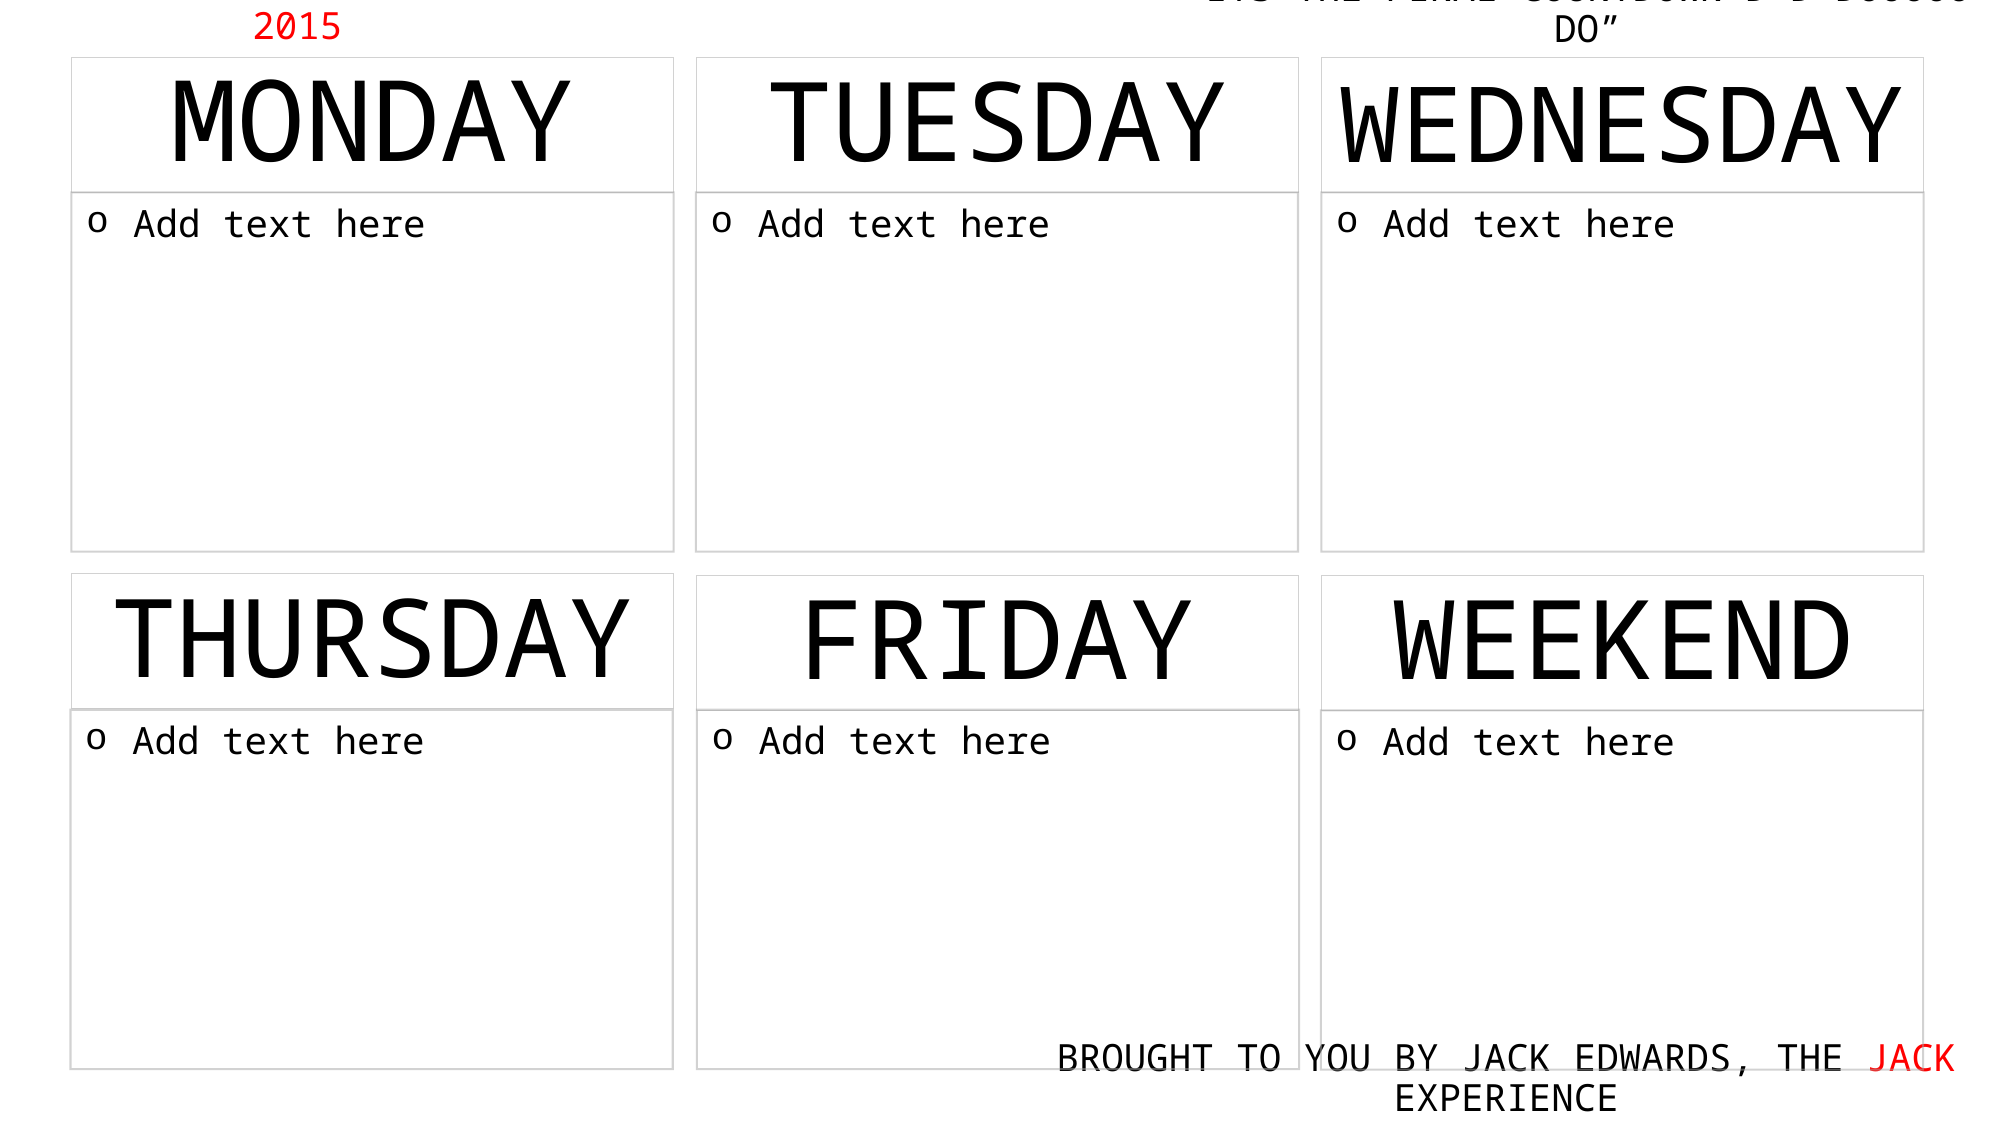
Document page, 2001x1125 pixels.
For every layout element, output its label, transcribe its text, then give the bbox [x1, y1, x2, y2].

text_box Add text here [695, 191, 1299, 553]
text_box WEEKEND [1321, 575, 1924, 709]
text_box Add text here [69, 709, 674, 1070]
text_box WEEK BEGINNING: 27 APRIL 2015 [0, 0, 595, 56]
text_box Add text here [1320, 709, 1924, 1071]
text_box BROUGHT TO YOU BY JACK EDWARDS, THE JACK EXPERIENCE [996, 1022, 2000, 1125]
text_box Add text here [70, 191, 675, 553]
text_box Add text here [1320, 191, 1925, 553]
text_box “ITS THE FINAL COUNTDOWN D-D-DOOOOO-DO” [1159, 2, 2000, 58]
text_box TUESDAY [696, 57, 1299, 191]
text_box MONDAY [71, 57, 674, 191]
text_box THURSDAY [71, 573, 674, 709]
text_box FRIDAY [696, 575, 1299, 709]
text_box WEDNESDAY [1321, 58, 1924, 191]
text_box Add text here [696, 709, 1300, 1070]
